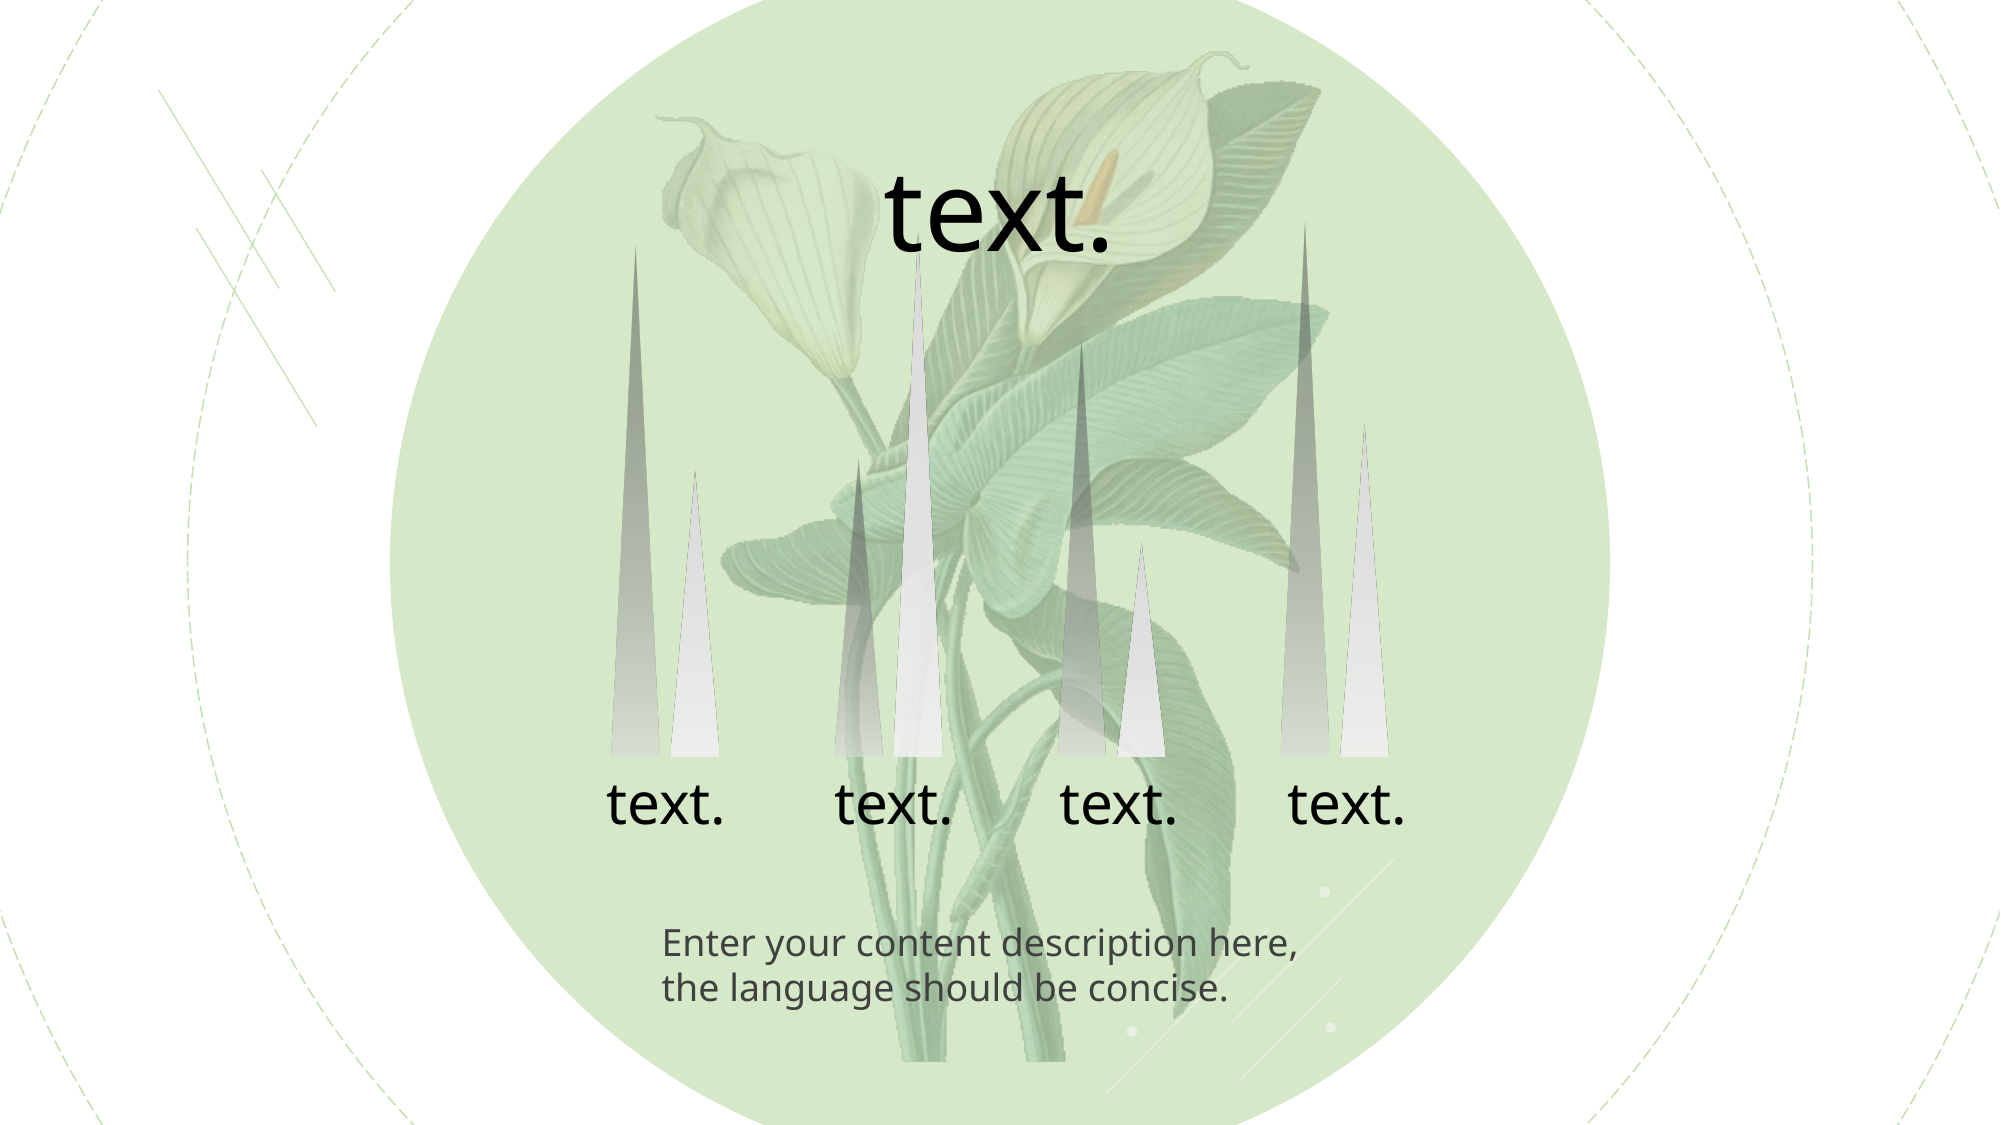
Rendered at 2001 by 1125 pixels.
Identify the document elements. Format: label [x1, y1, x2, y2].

picture [615, 769, 1385, 1094]
text_box [1105, 858, 1395, 1094]
chart [535, 148, 1465, 769]
picture [615, 31, 1385, 148]
text_box [93, 140, 382, 376]
text_box [0, 0, 2000, 1125]
